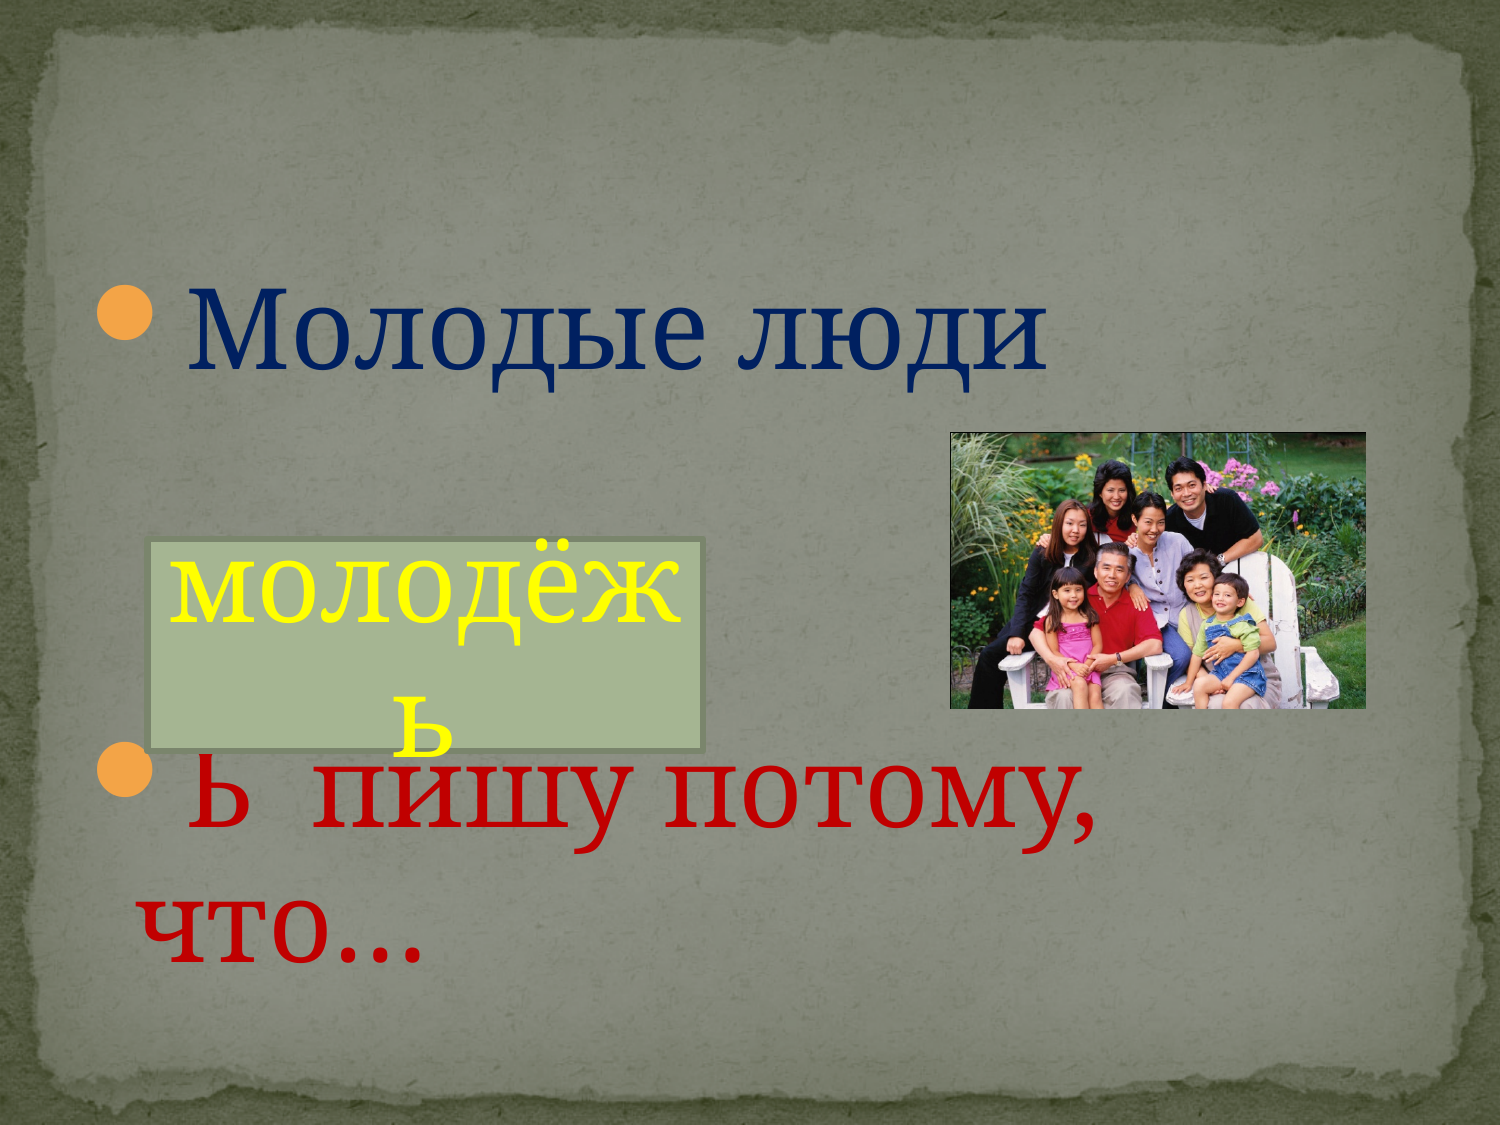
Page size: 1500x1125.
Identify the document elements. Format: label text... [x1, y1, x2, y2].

picture [950, 432, 1366, 709]
list Молодые люди Ь пишу потому, что… [75, 249, 1425, 1000]
text_box молодёжь [144, 536, 706, 754]
